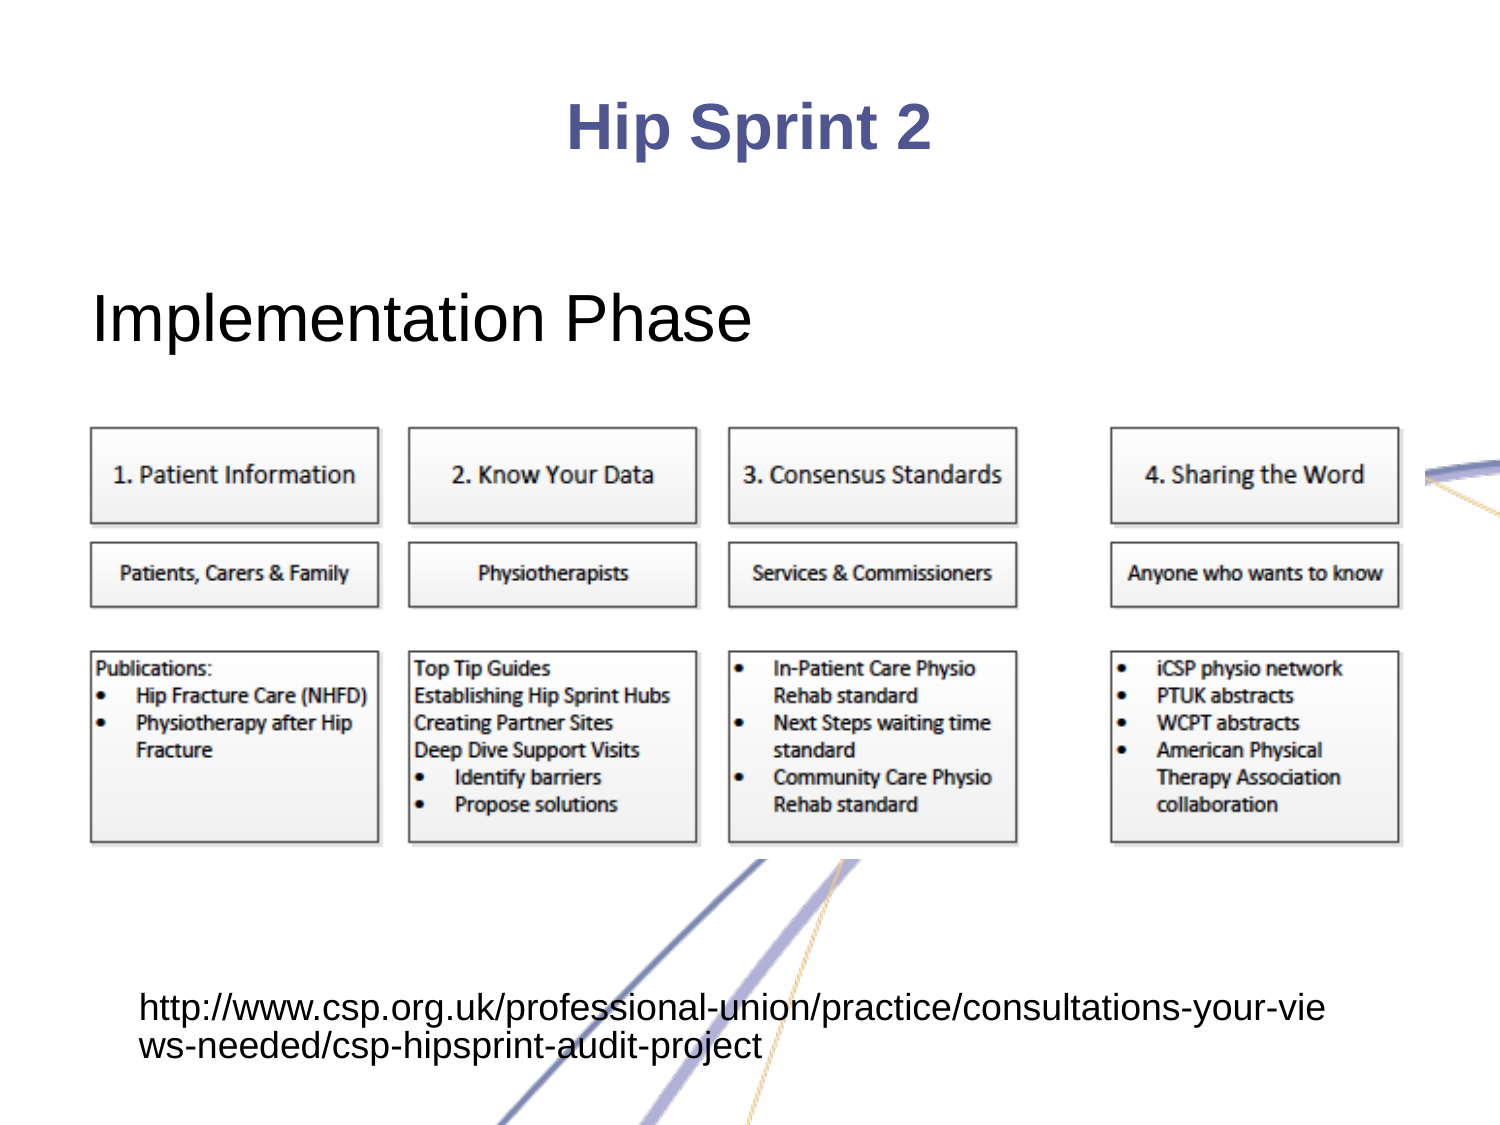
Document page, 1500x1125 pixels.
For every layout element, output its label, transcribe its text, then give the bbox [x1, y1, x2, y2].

text_box http://www.csp.org.uk/professional-union/practice/consultations-your-views-needed/csp-hipsprint-audit-project [123, 1014, 1365, 1081]
picture [0, 408, 1500, 1125]
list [74, 262, 1426, 1006]
title Hip Sprint 2 [75, 45, 1425, 233]
